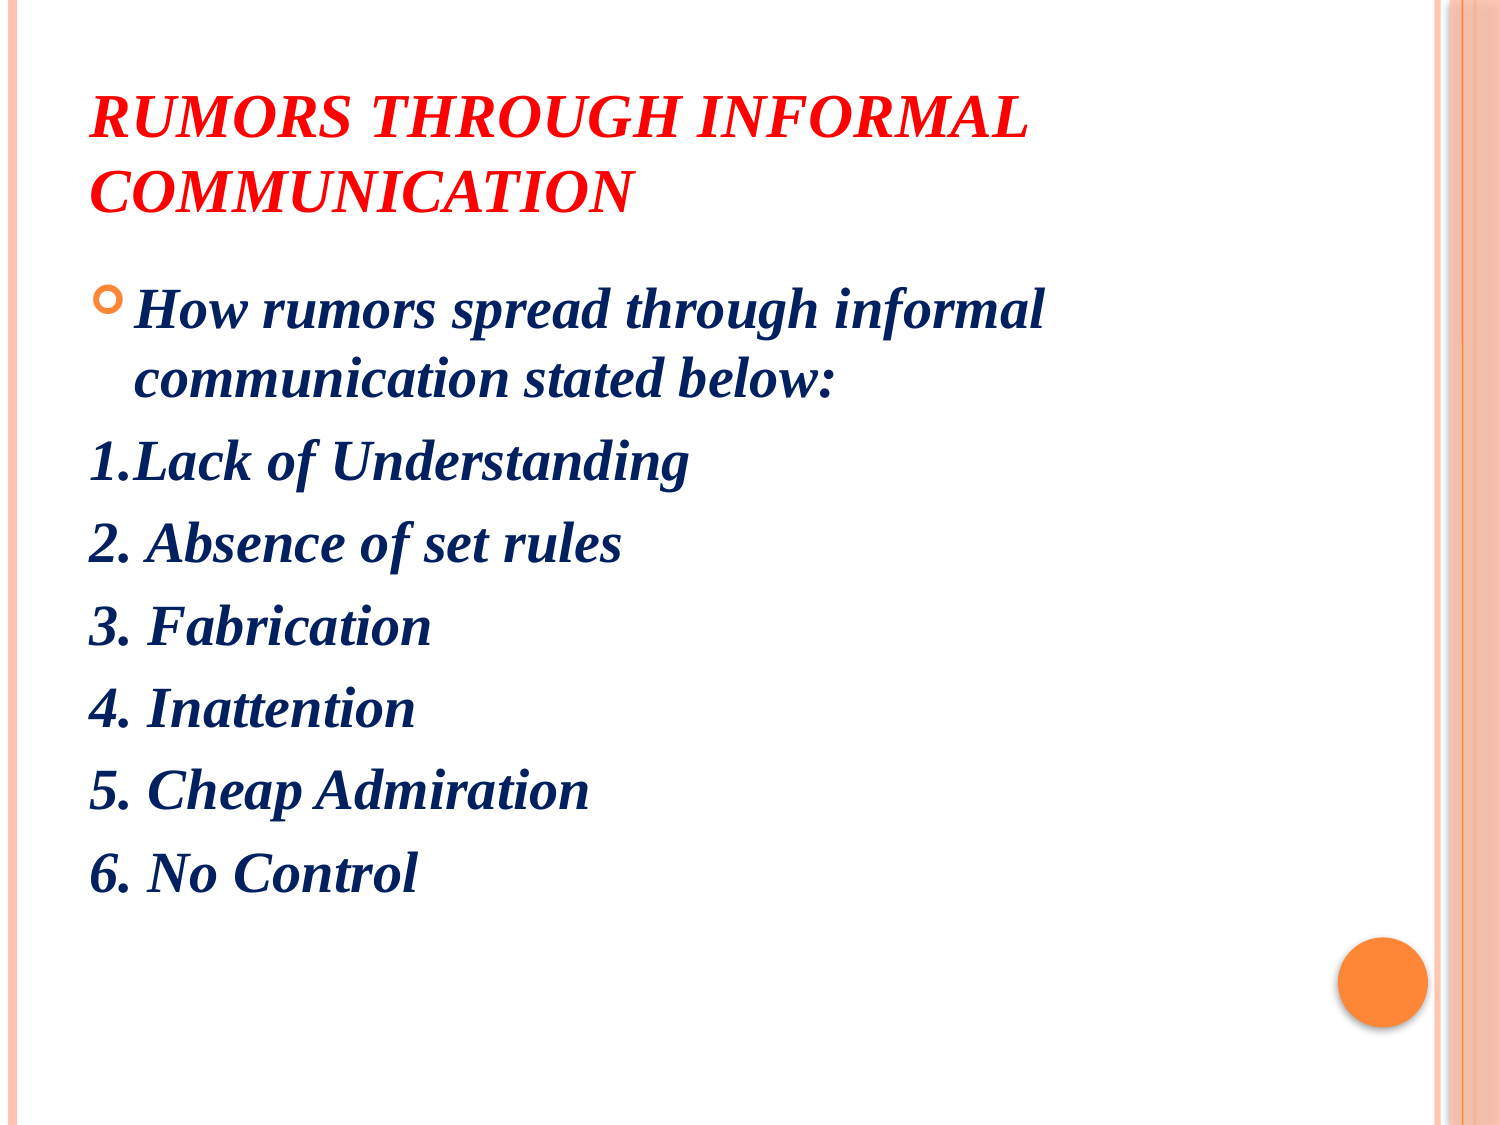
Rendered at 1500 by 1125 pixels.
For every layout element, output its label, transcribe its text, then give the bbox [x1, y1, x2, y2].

title Rumors through informal communication [75, 45, 1300, 233]
list How rumors spread through informal communication stated below: 1.Lack of Understanding 2. Absence of set rules 3. Fabrication 4. Inattention 5. Cheap Admiration 6. No Control [75, 262, 1300, 1062]
